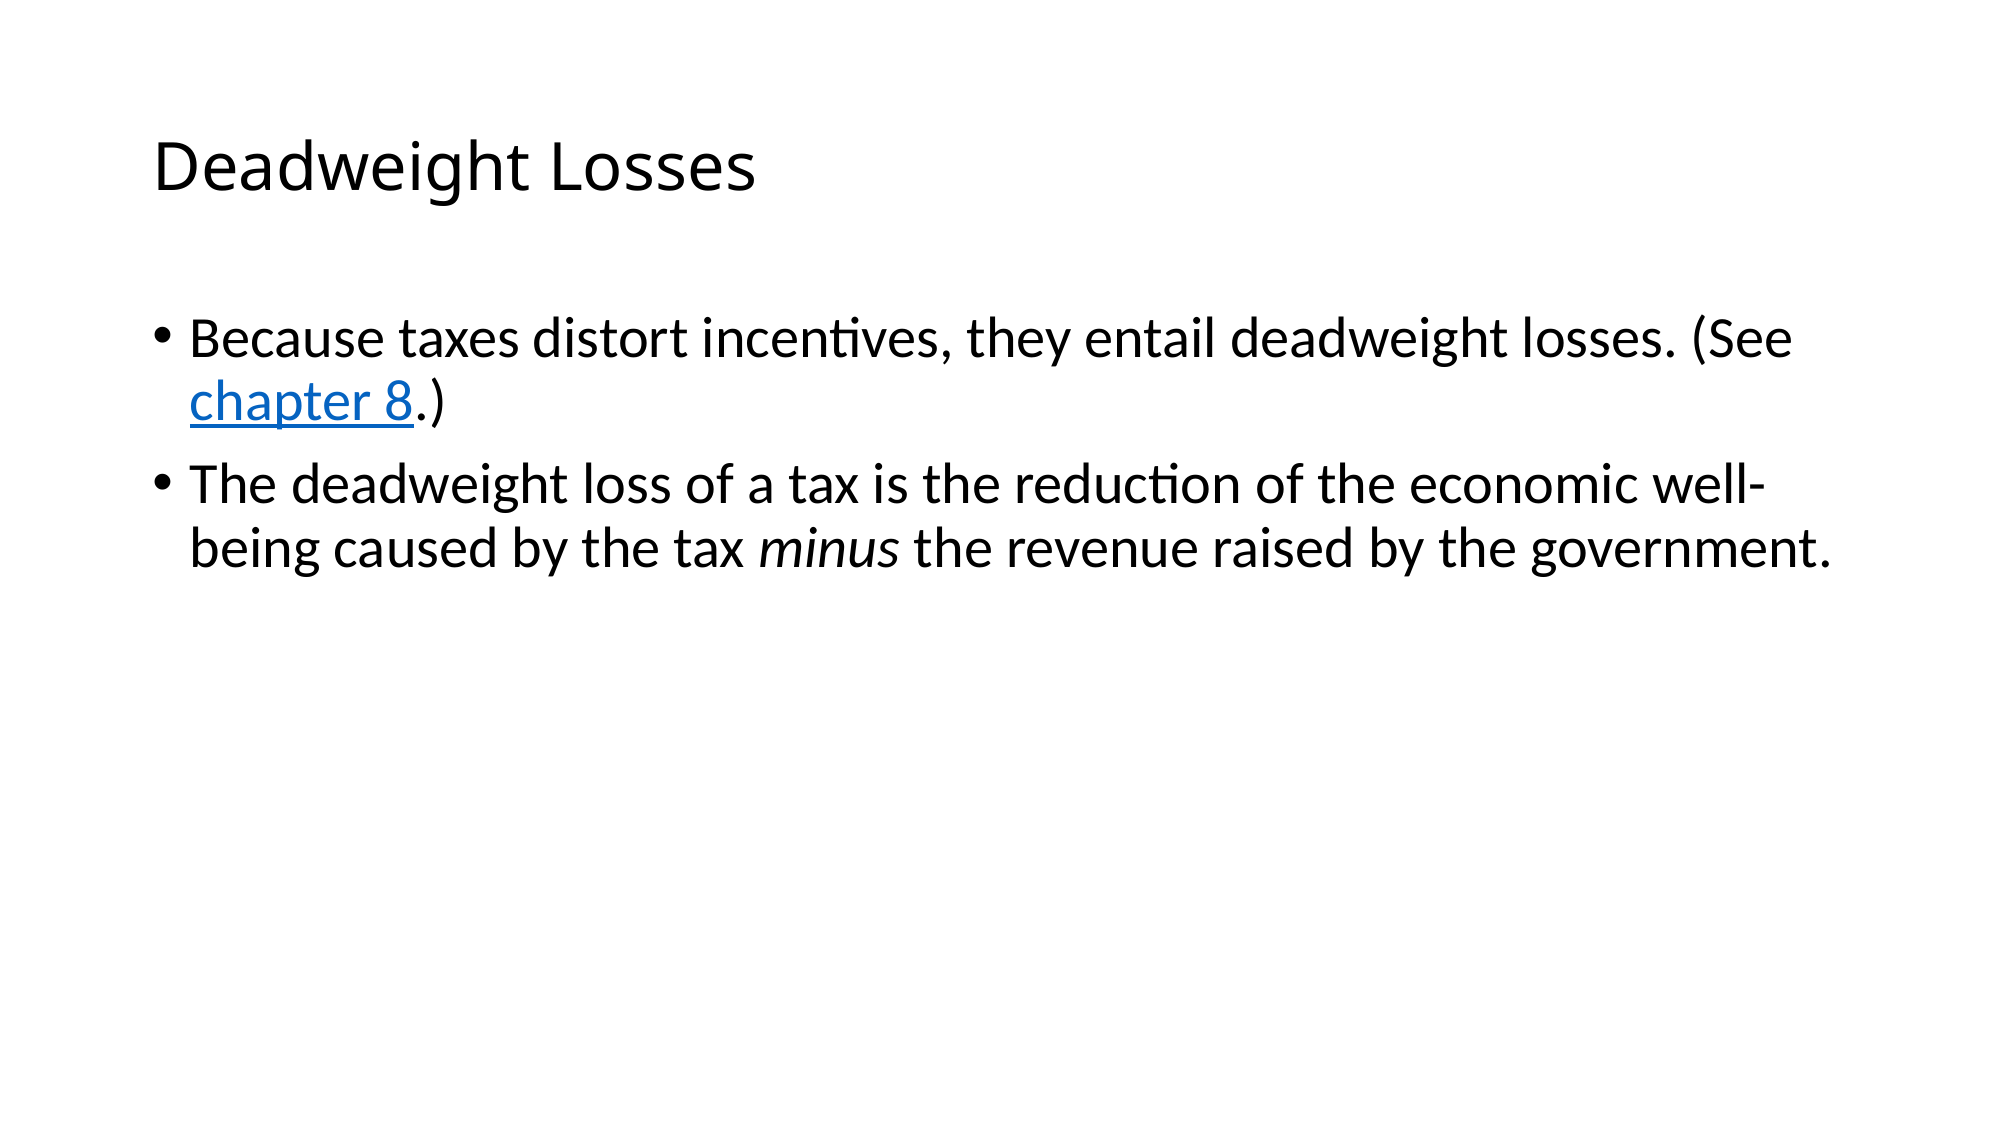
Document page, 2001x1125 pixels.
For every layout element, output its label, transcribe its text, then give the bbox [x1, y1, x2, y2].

list Because taxes distort incentives, they entail deadweight losses. (See chapter 8.) The deadweight loss of a tax is the reduction of the economic well-being caused by the tax minus the revenue raised by the government. [137, 299, 1863, 1014]
title Deadweight Losses [137, 59, 1863, 278]
